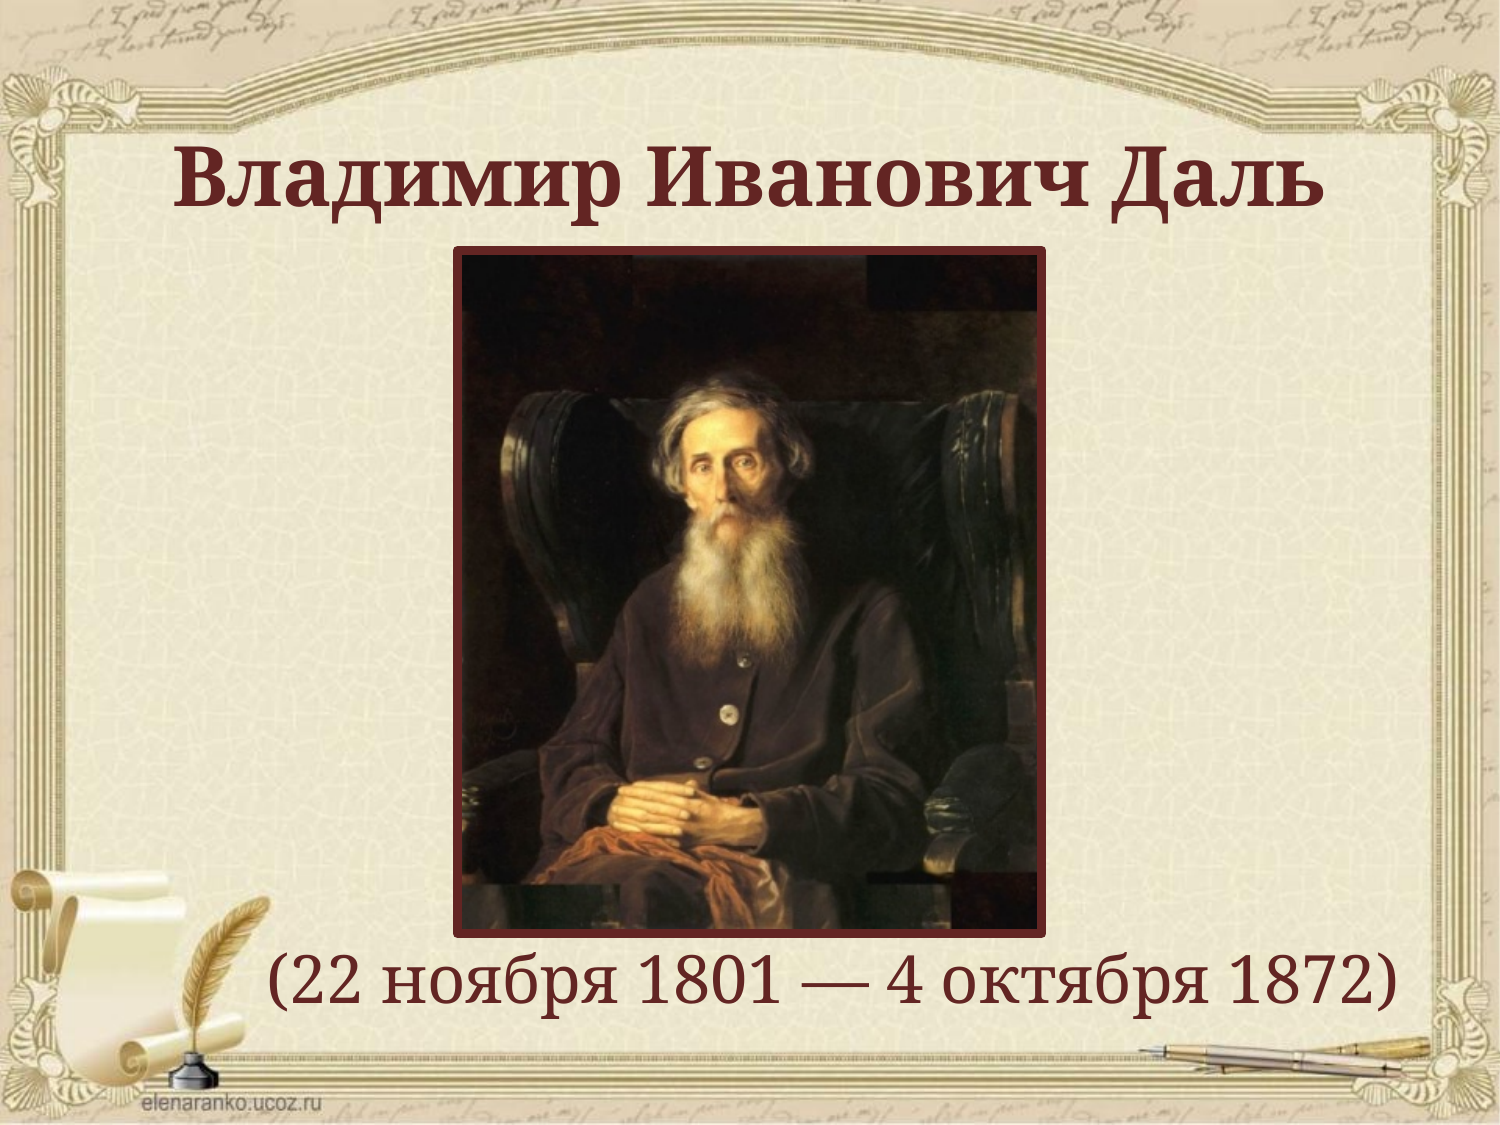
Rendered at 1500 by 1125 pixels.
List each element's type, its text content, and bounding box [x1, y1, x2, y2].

text_box Владимир Иванович Даль [105, 25, 1394, 321]
picture [0, 0, 1500, 1125]
text_box (22 ноября 1801 — 4 октября 1872) [242, 929, 1424, 1024]
